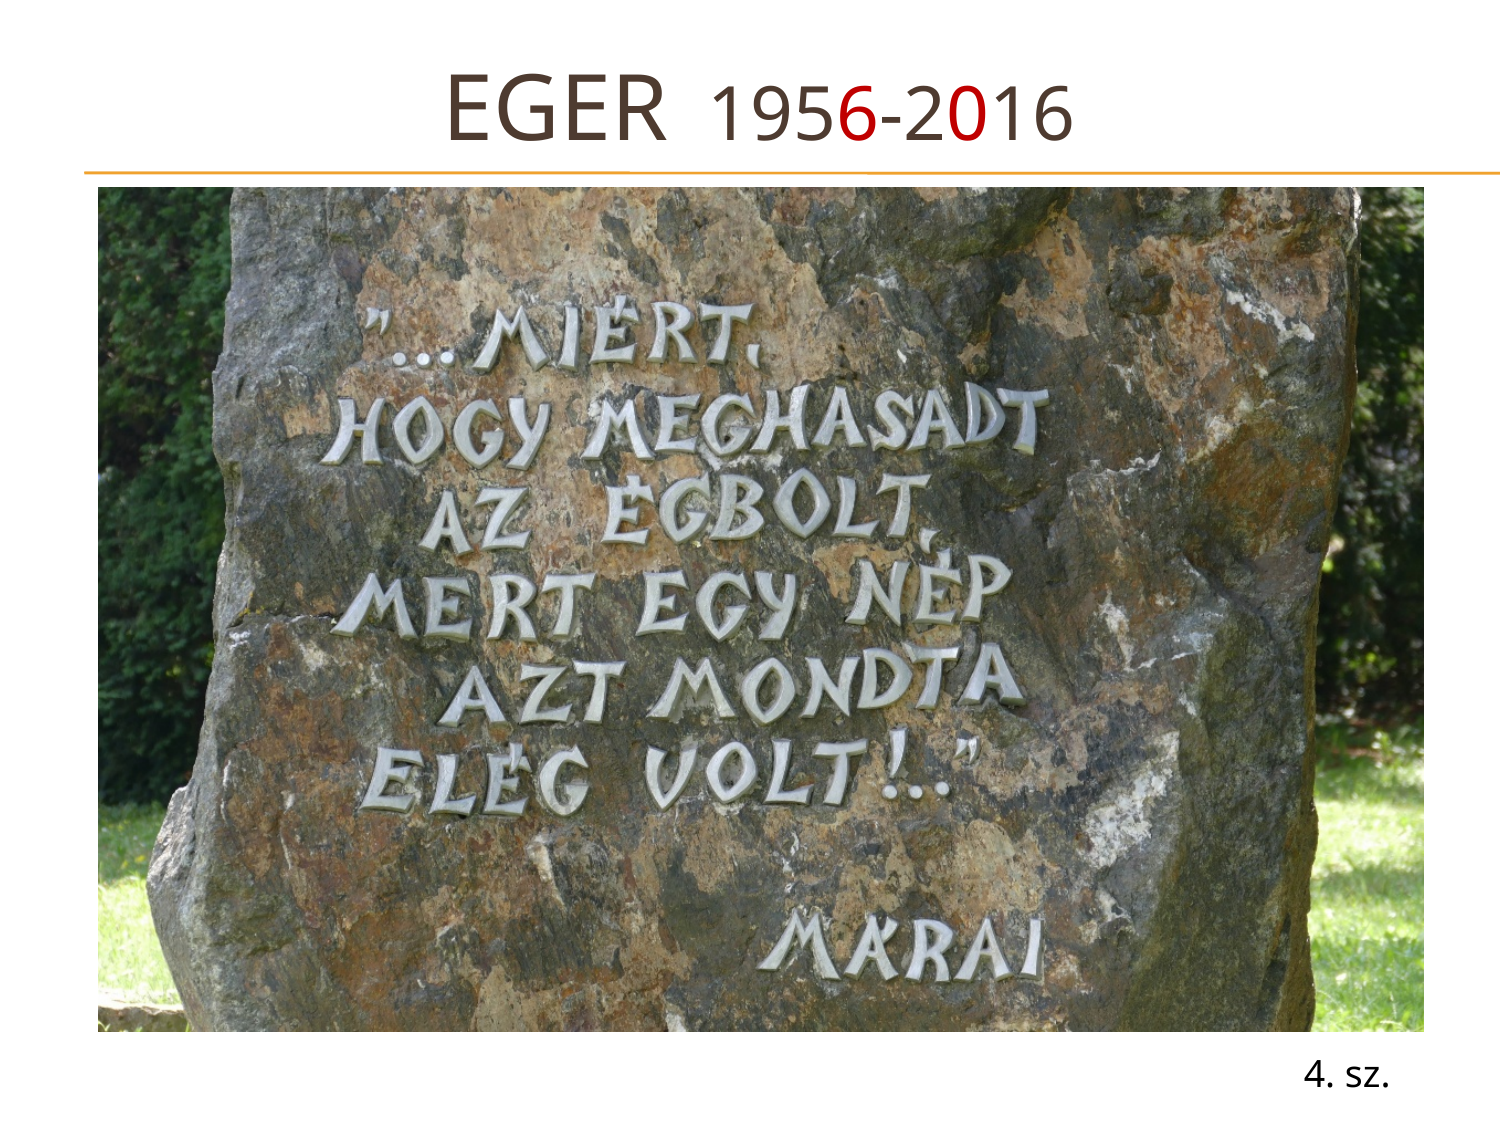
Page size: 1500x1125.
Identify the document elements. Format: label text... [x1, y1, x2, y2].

picture [98, 187, 1425, 1032]
title Eger 1956-2016 [46, 35, 1472, 173]
text_box 4. sz. [1289, 1044, 1430, 1103]
